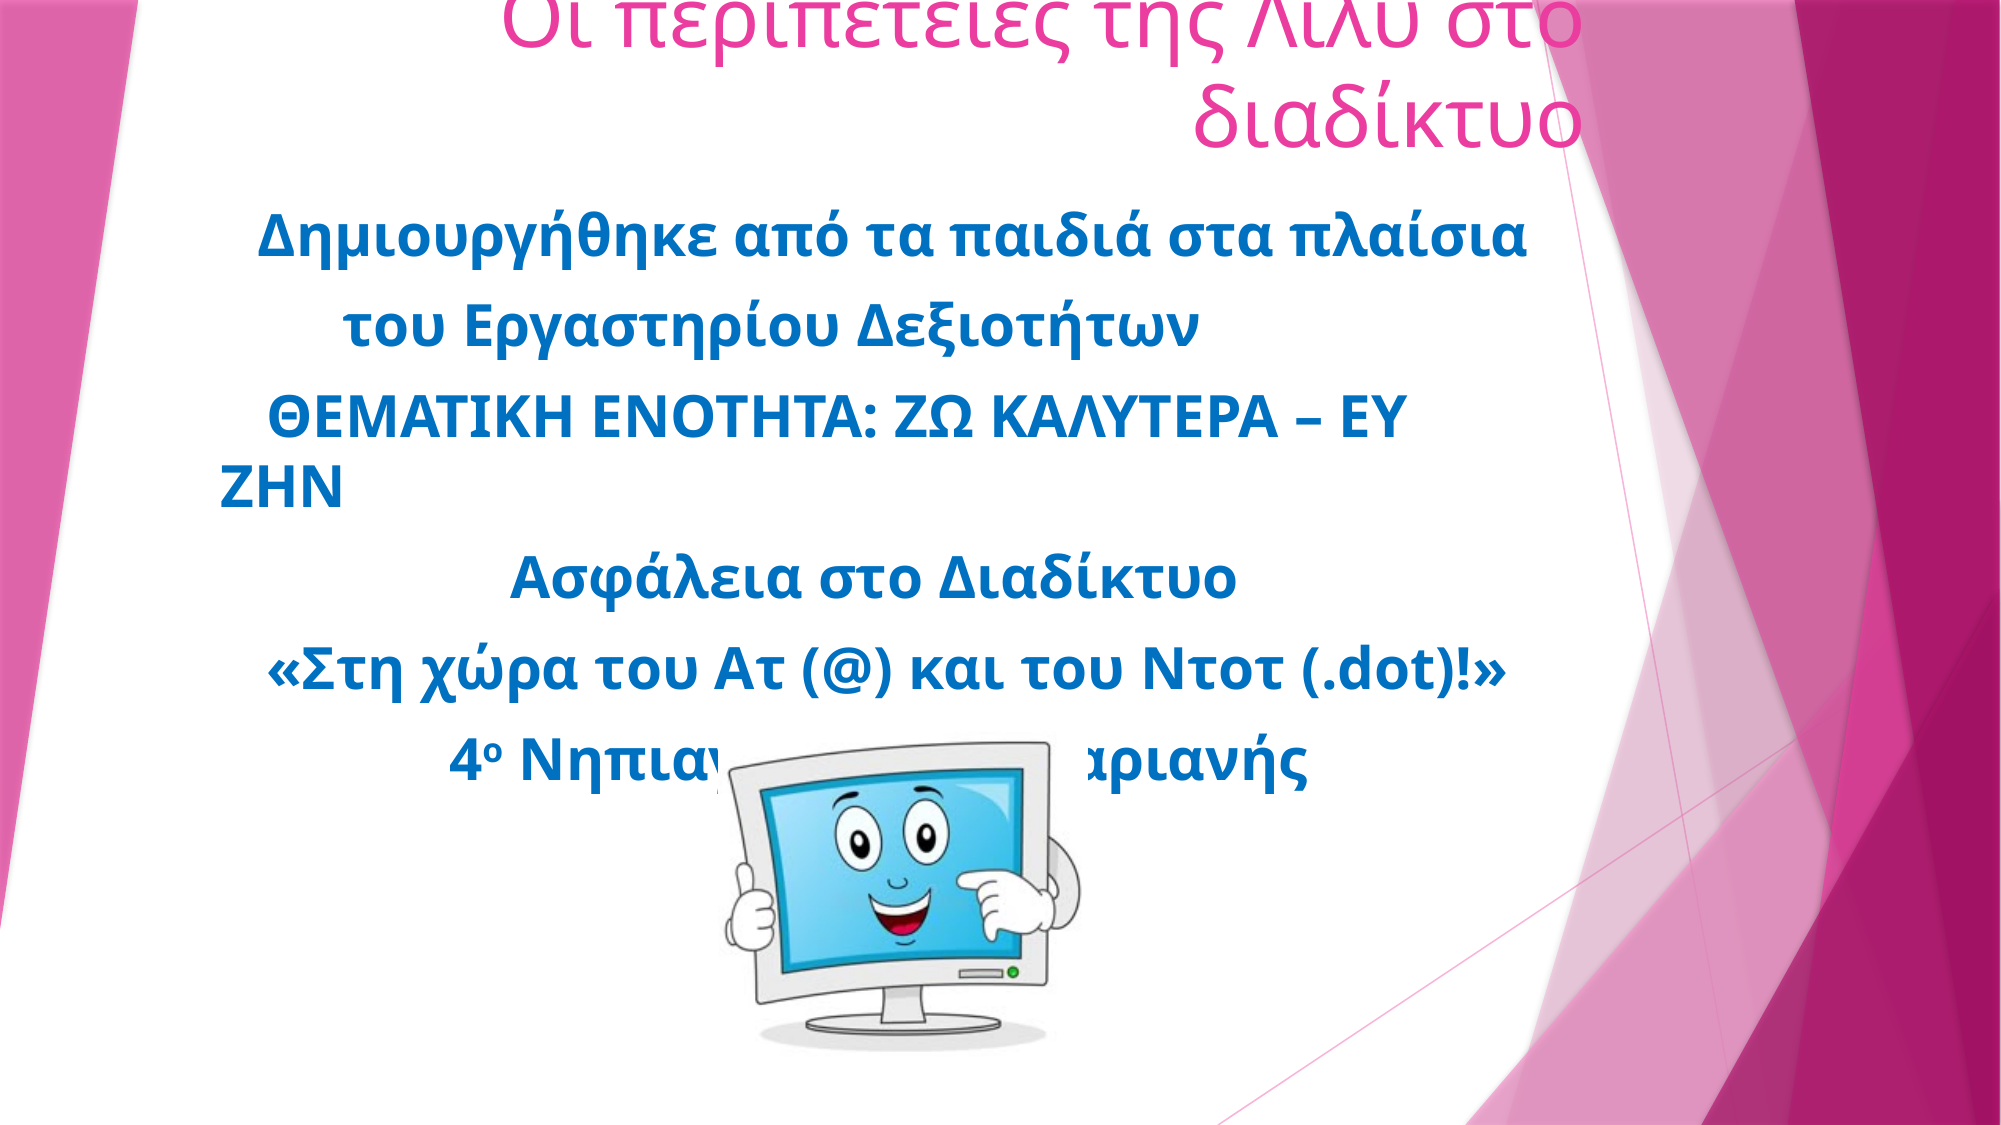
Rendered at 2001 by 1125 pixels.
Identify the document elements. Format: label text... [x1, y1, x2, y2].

picture [717, 730, 1088, 1064]
subtitle Δημιουργήθηκε από τα παιδιά στα πλαίσια του Εργαστηρίου Δεξιοτήτων ΘΕΜΑΤΙΚΗ ΕΝΟΤΗΤΑ: ΖΩ ΚΑΛΥΤΕΡΑ – ΕΥ ΖΗΝ Ασφάλεια στο Διαδίκτυο «Στη χώρα του Ατ (@) και του Ντοτ (.dot)!» 4ο Νηπιαγωγείο Καισαριανής [205, 190, 1560, 782]
title Oι περιπέτειες της Λίλυ στο διαδίκτυο [126, 37, 1602, 172]
